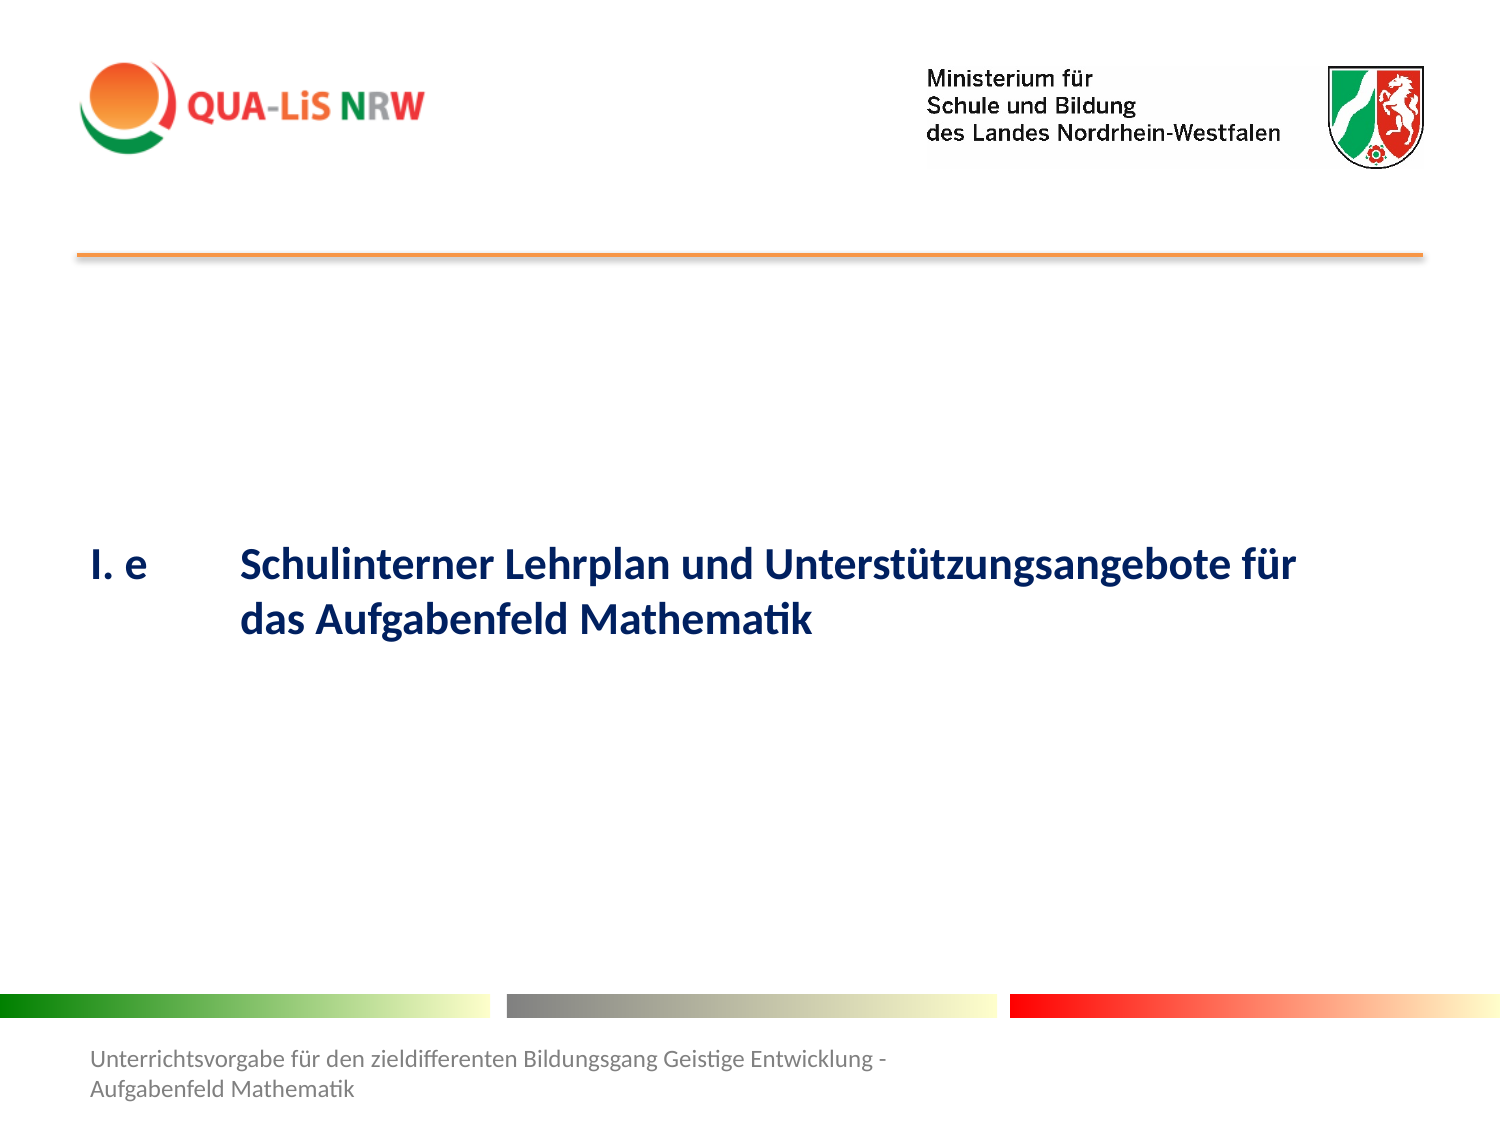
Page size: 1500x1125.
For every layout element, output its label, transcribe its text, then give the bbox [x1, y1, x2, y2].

list I. e Schulinterner Lehrplan und Unterstützungsangebote für das Aufgabenfeld Mathematik [75, 278, 1425, 969]
picture [927, 66, 1424, 169]
picture [77, 55, 431, 158]
slide_number Unterrichtsvorgabe für den zieldifferenten Bildungsgang Geistige Entwicklung - Aufgabenfeld Mathematik [75, 1042, 904, 1103]
